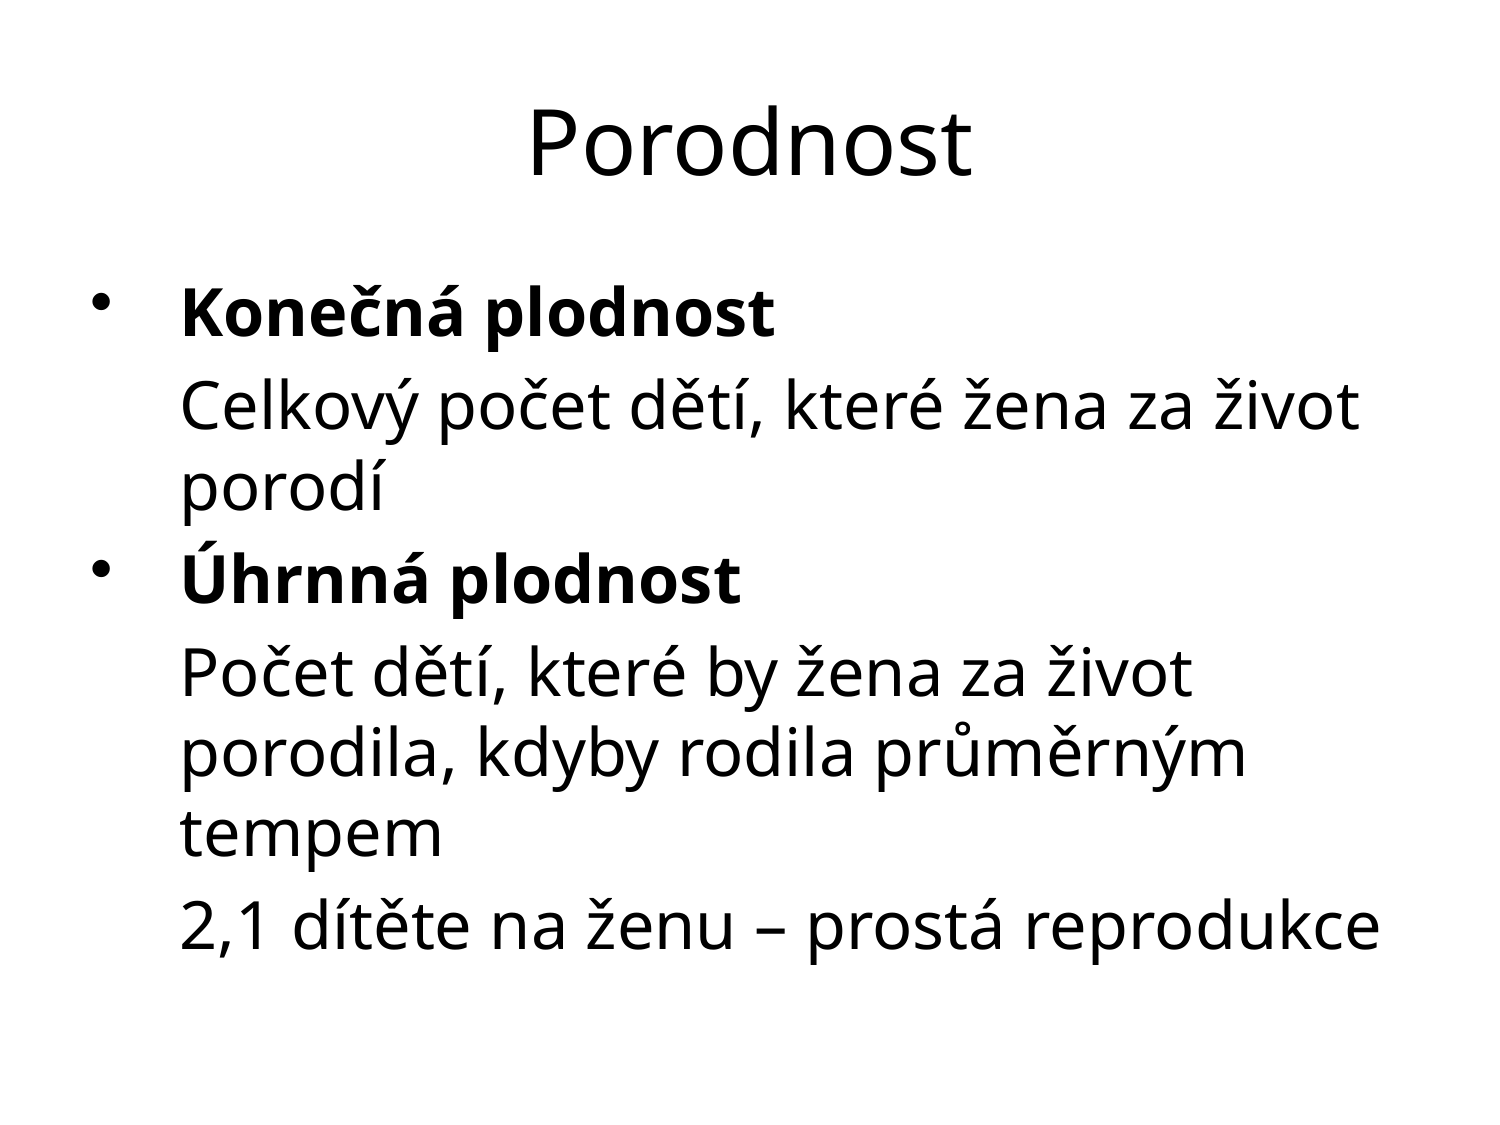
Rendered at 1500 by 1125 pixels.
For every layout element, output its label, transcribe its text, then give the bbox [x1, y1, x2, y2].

title Porodnost [74, 44, 1426, 233]
list Konečná plodnost Celkový počet dětí, které žena za život porodí Úhrnná plodnost Počet dětí, které by žena za život porodila, kdyby rodila průměrným tempem 2,1 dítěte na ženu – prostá reprodukce [74, 262, 1426, 1006]
